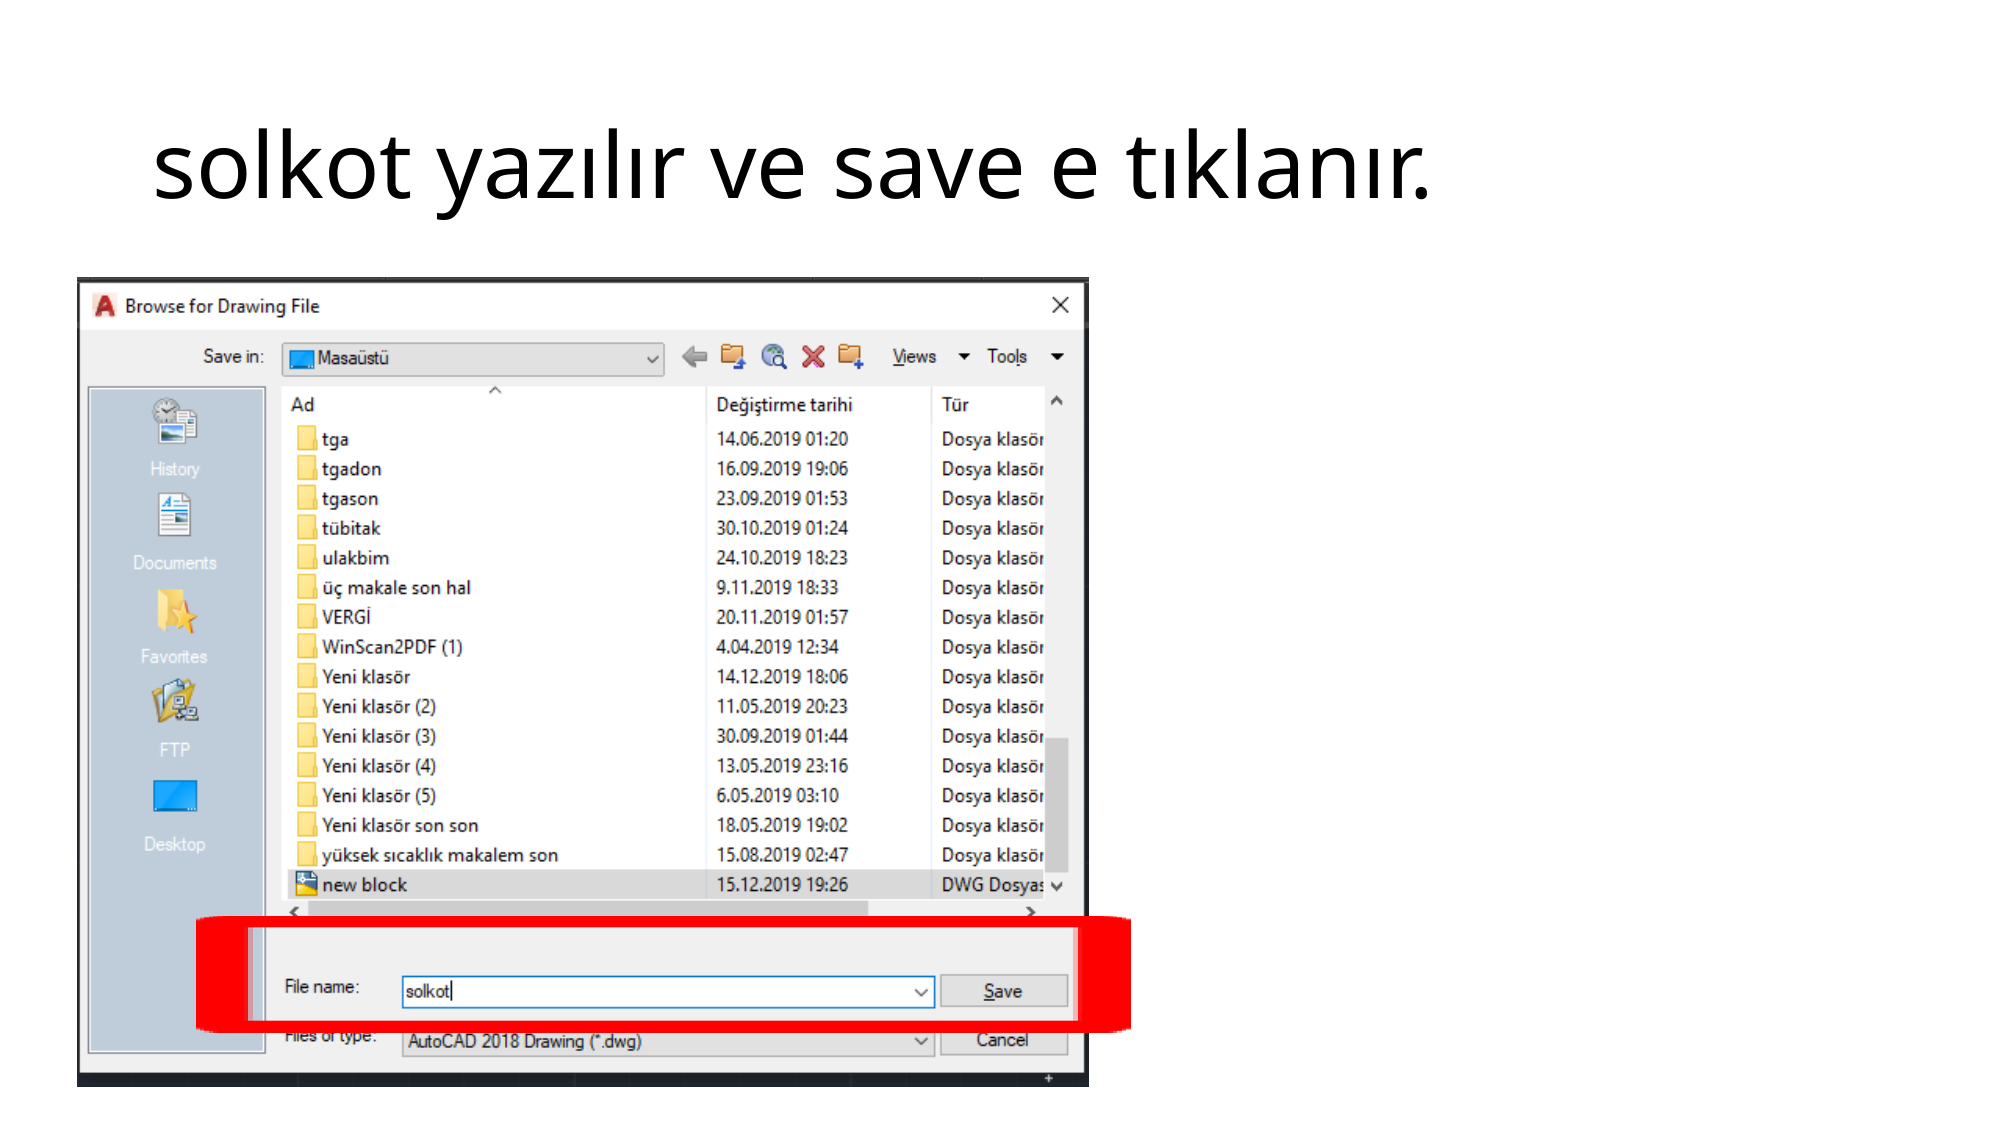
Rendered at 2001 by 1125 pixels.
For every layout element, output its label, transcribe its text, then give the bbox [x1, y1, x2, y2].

picture [77, 277, 1131, 1087]
title solkot yazılır ve save e tıklanır. [137, 59, 1863, 278]
